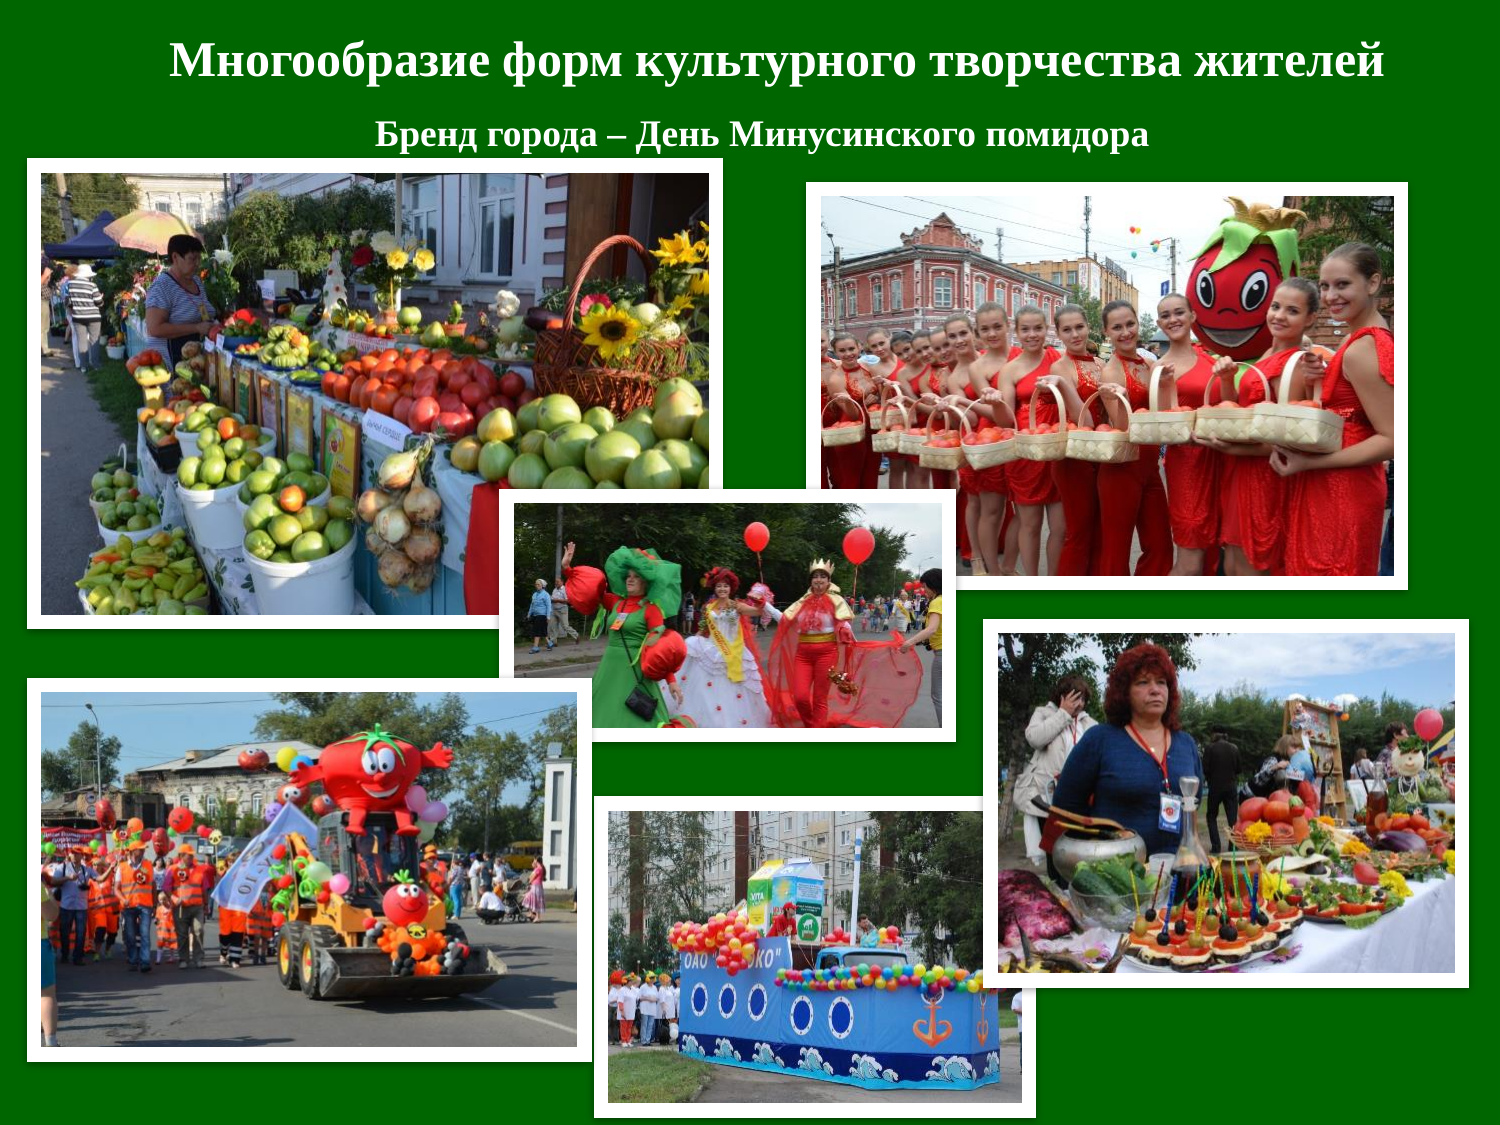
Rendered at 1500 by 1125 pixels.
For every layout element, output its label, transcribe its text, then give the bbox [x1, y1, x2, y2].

text_box Бренд города – День Минусинского помидора [360, 101, 1258, 162]
picture [608, 633, 1455, 1104]
text_box Многообразие форм культурного творчества жителей [154, 18, 1401, 94]
picture [40, 172, 1394, 1048]
